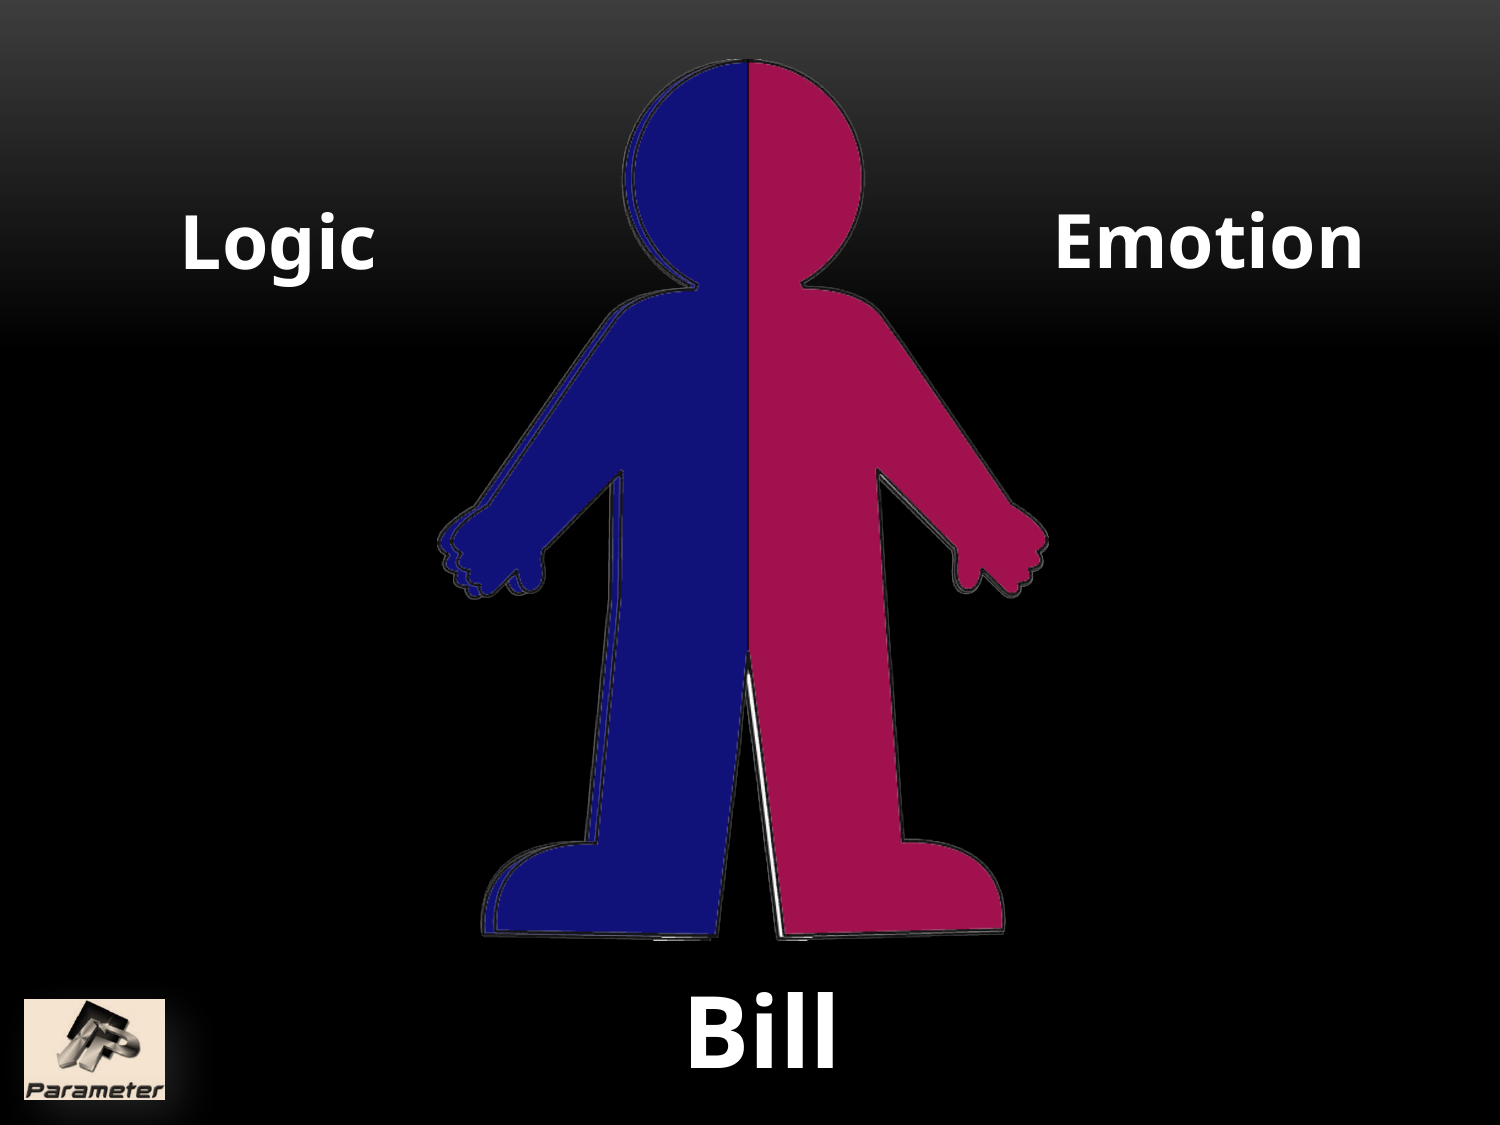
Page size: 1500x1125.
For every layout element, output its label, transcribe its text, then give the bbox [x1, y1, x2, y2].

text_box Bill [667, 961, 857, 1097]
picture [437, 59, 1049, 941]
text_box Emotion [1055, 186, 1405, 292]
text_box Logic [165, 187, 430, 293]
picture [24, 999, 166, 1101]
